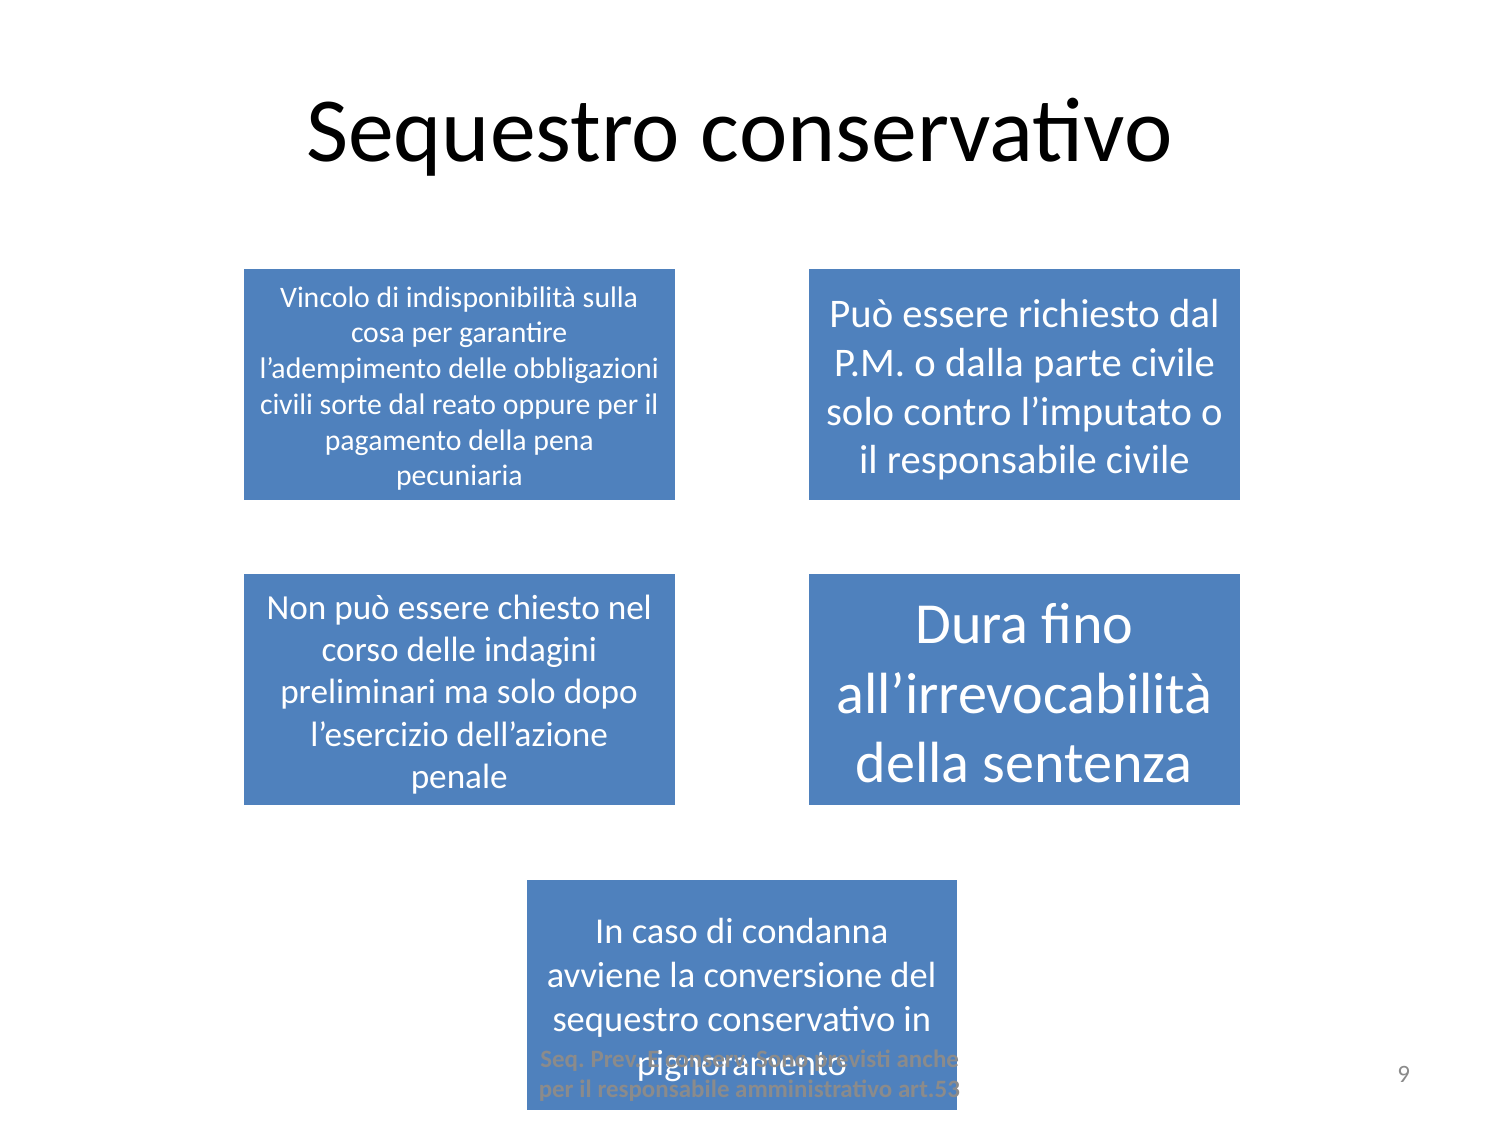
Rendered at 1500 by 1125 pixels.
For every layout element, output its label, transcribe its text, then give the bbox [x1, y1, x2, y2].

title Sequestro conservativo [64, 31, 1415, 219]
slide_number 9 [1074, 1042, 1425, 1103]
footer Seq. Prev. E conserv. Sono previsti anche per il responsabile amministrativo art.53 [512, 1042, 988, 1103]
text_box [241, 266, 1243, 1029]
